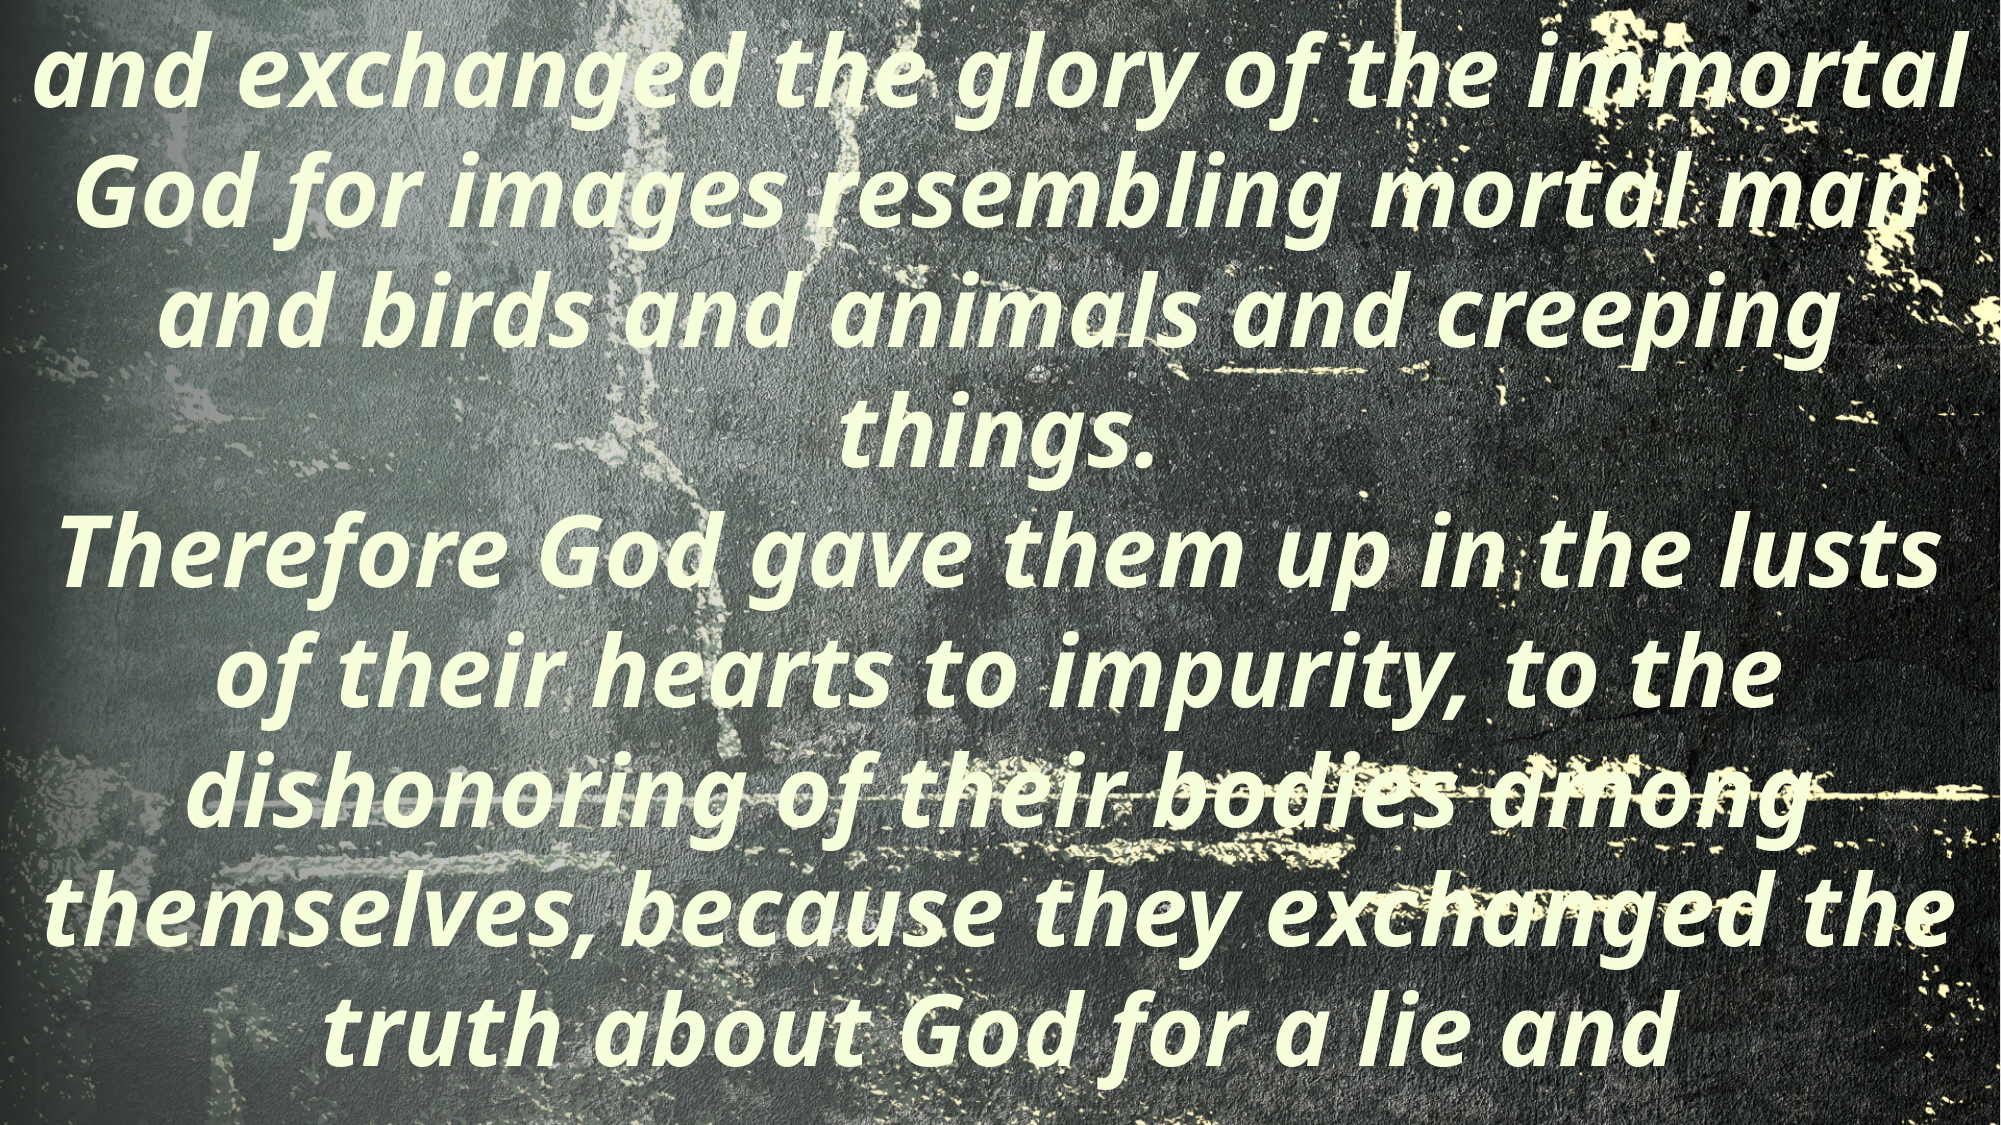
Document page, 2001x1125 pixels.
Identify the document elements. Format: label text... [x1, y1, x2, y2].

text_box and exchanged the glory of the immortal God for images resembling mortal man and birds and animals and creeping things. Therefore God gave them up in the lusts of their hearts to impurity, to the dishonoring of their bodies among themselves, because they exchanged the truth about God for a lie and [0, 0, 2000, 1095]
picture [0, 0, 2001, 1125]
